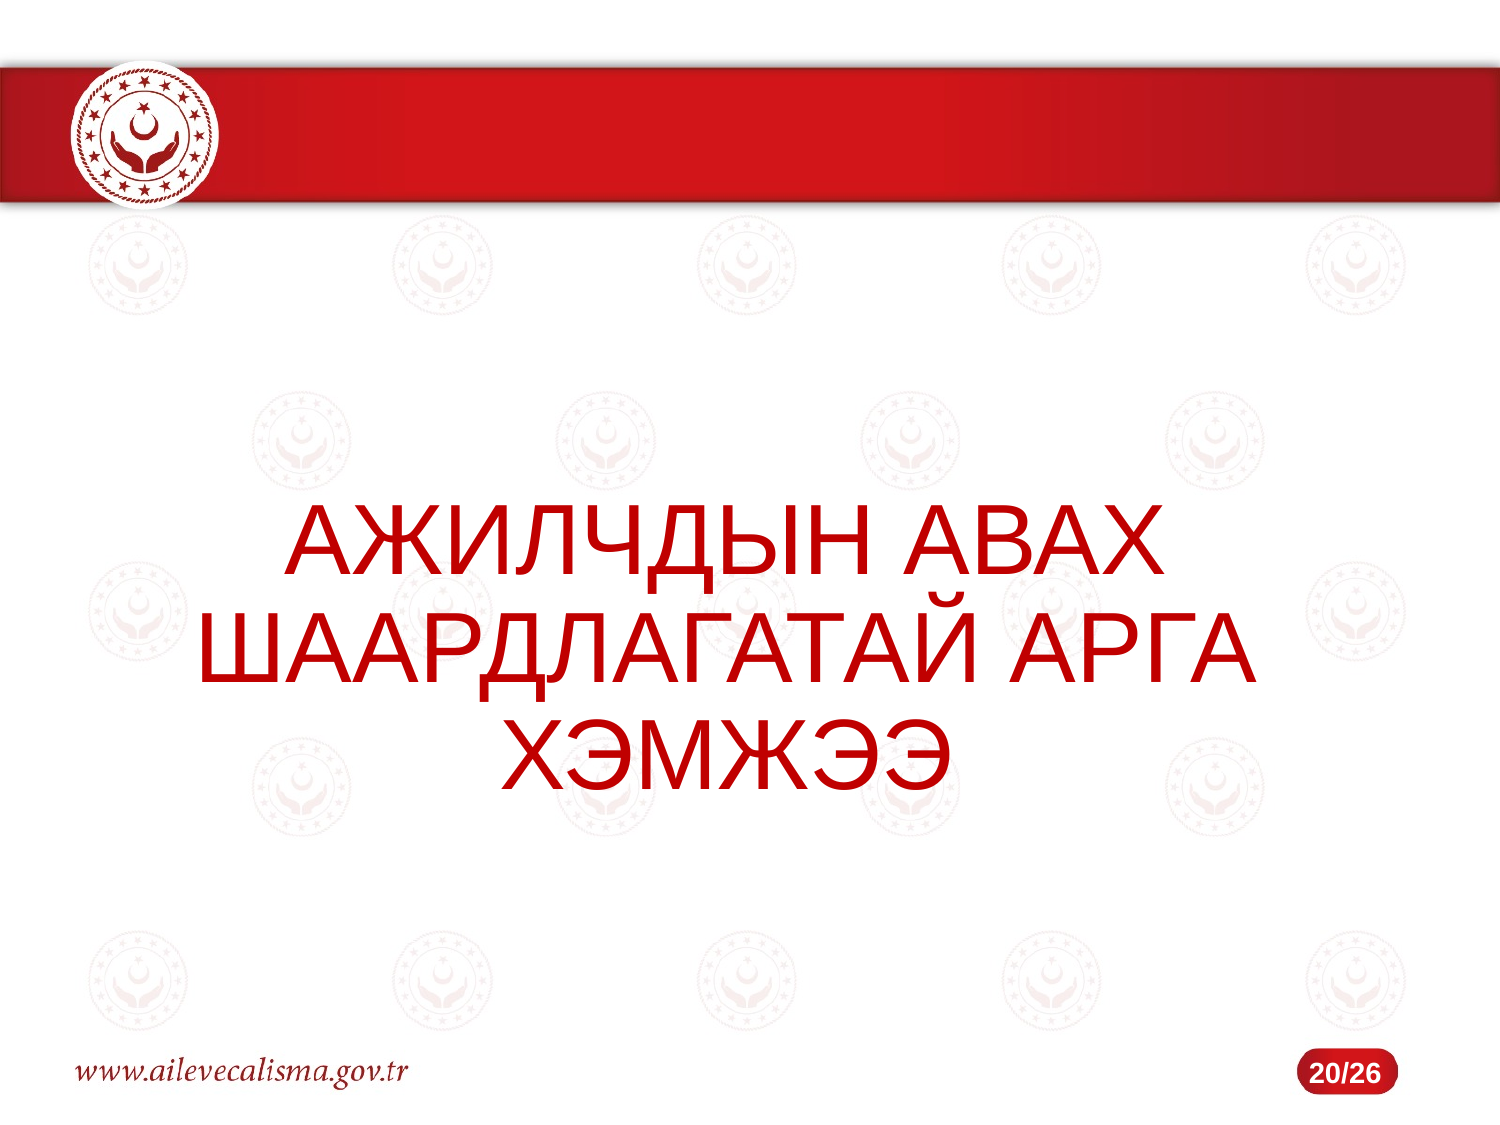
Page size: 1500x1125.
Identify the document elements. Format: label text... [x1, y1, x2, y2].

slide_number 20/26 [1059, 1042, 1397, 1103]
list АЖИЛЧДЫН АВАХ ШААРДЛАГАТАЙ АРГА ХЭМЖЭЭ [79, 223, 1374, 938]
picture [0, 0, 1500, 1125]
